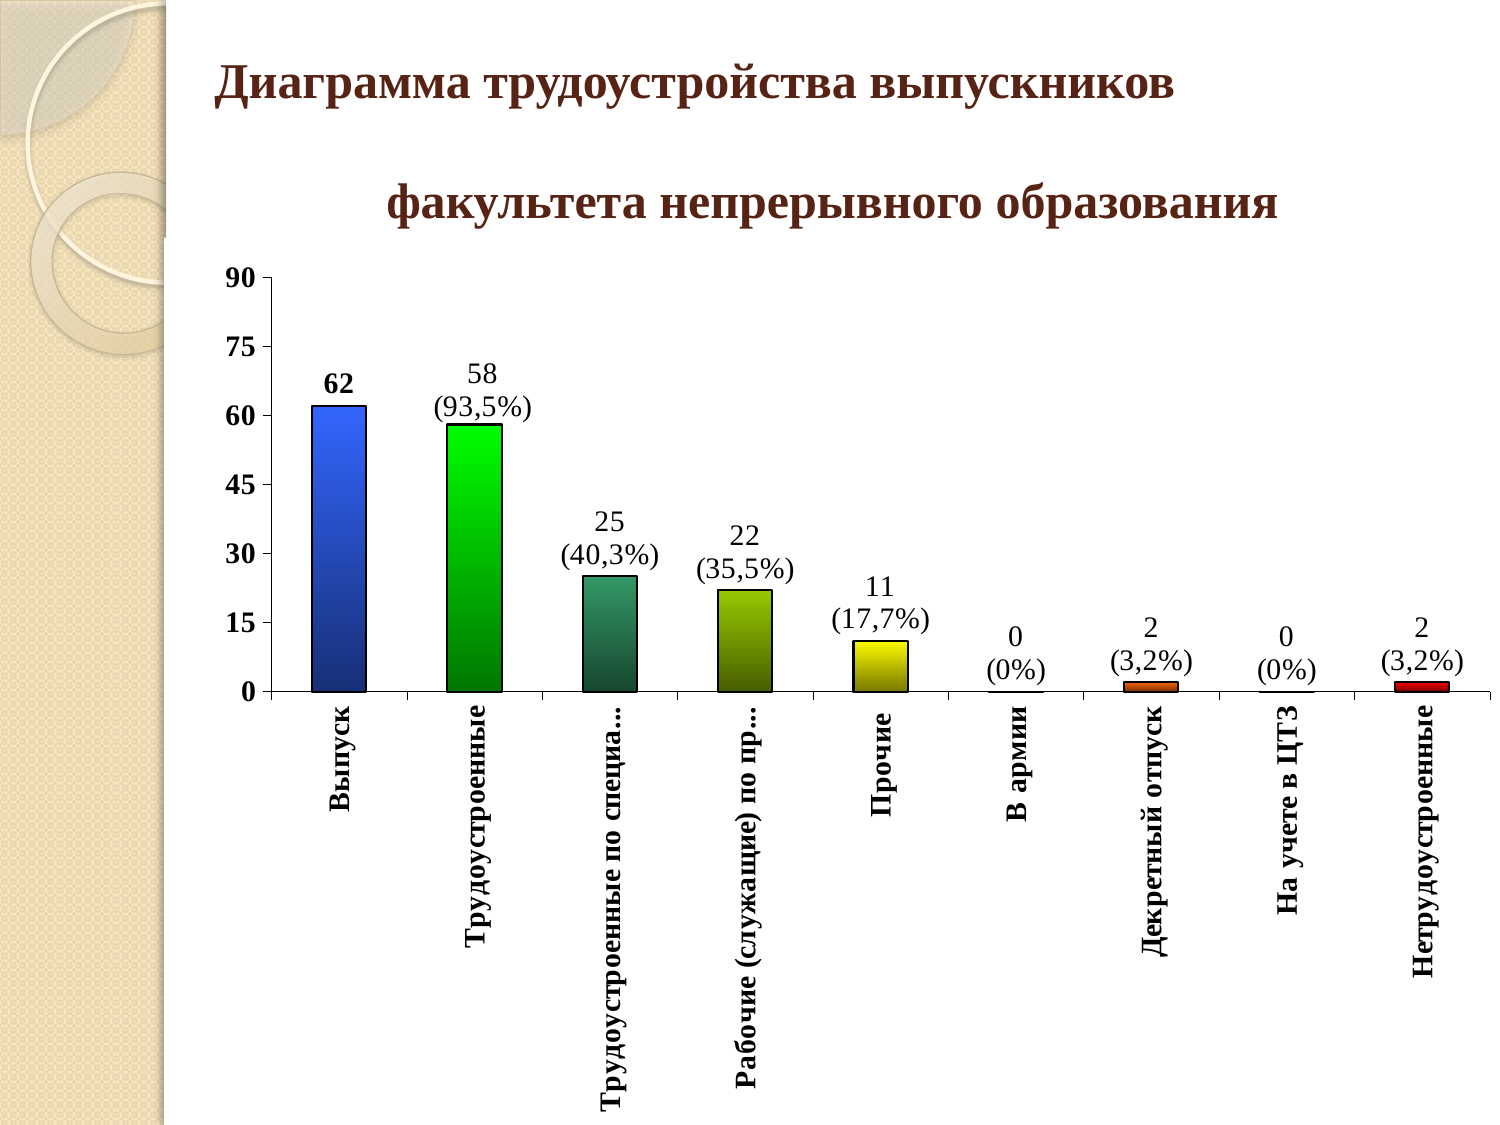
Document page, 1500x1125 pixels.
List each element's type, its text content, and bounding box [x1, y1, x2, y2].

chart [163, 237, 1500, 1125]
title Диаграмма трудоустройства выпускников факультета непрерывного образования [199, 45, 1466, 233]
